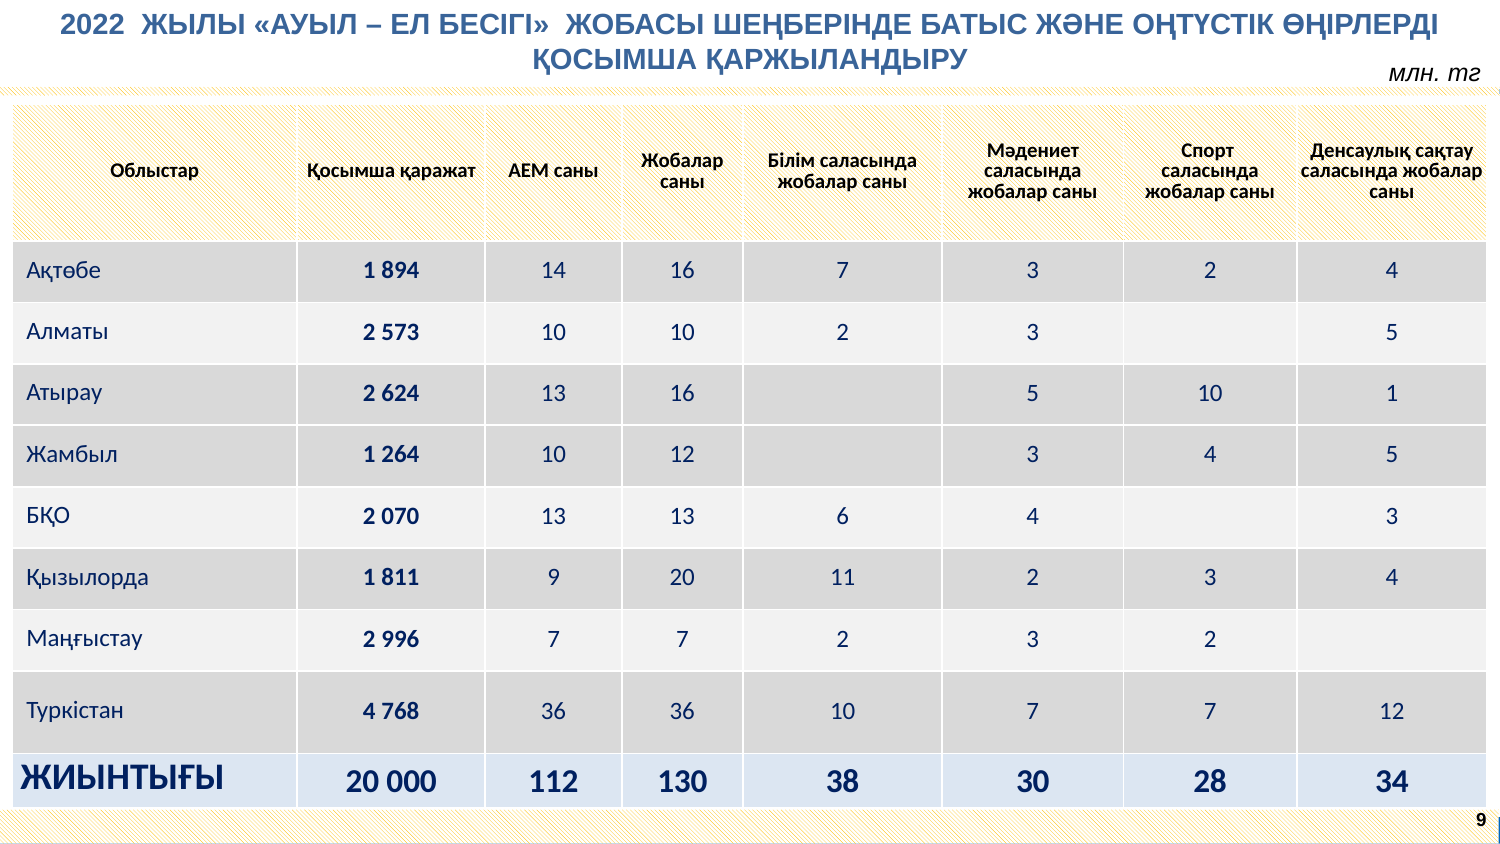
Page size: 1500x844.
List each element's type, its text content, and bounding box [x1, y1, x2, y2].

table_cell 7 [1124, 672, 1296, 753]
table_header Облыстар [13, 105, 296, 240]
table_header Қосымша қаражат [298, 105, 484, 240]
table_cell 6 [744, 488, 941, 547]
table_header Білім саласында жобалар саны [744, 105, 941, 240]
table_cell Маңғыстау [13, 610, 296, 670]
table_cell 13 [486, 488, 621, 547]
table_cell 2 [943, 549, 1123, 609]
table_cell 20 000 [298, 754, 484, 807]
table_cell 14 [486, 242, 621, 302]
table_cell [1298, 610, 1486, 670]
table_cell 7 [744, 242, 941, 302]
table_header Жобалар саны [623, 105, 742, 240]
table_cell [744, 426, 941, 486]
table_cell Туркістан [13, 672, 296, 753]
table_cell 3 [943, 303, 1123, 363]
table_cell 34 [1298, 754, 1486, 807]
table_cell 13 [623, 488, 742, 547]
table_cell 10 [486, 303, 621, 363]
table_cell ЖИЫНТЫҒЫ [13, 754, 296, 807]
table_cell 5 [1298, 426, 1486, 486]
table_cell 1 811 [298, 549, 484, 609]
table_cell 13 [486, 365, 621, 424]
table_cell 3 [943, 426, 1123, 486]
table_cell 2 573 [298, 303, 484, 363]
table_cell 4 [1124, 426, 1296, 486]
table_cell 7 [623, 610, 742, 670]
table_header Денсаулық сақтау саласында жобалар саны [1298, 105, 1486, 240]
table_cell Жамбыл [13, 426, 296, 486]
table_header Спорт саласында жобалар саны [1124, 105, 1296, 240]
table_cell 4 768 [298, 672, 484, 753]
table_cell 7 [486, 610, 621, 670]
table_cell Атырау [13, 365, 296, 424]
table_cell 10 [744, 672, 941, 753]
table_cell Алматы [13, 303, 296, 363]
table_cell 36 [623, 672, 742, 753]
table_cell 2 [1124, 242, 1296, 302]
table_cell БҚО [13, 488, 296, 547]
table_cell 10 [623, 303, 742, 363]
table_cell 12 [623, 426, 742, 486]
table_cell 4 [943, 488, 1123, 547]
table_cell 16 [623, 365, 742, 424]
table_cell 10 [486, 426, 621, 486]
table_cell 30 [943, 754, 1123, 807]
table_cell 1 [1298, 365, 1486, 424]
text_box [0, 85, 1500, 98]
table_cell 4 [1298, 549, 1486, 609]
table_cell 112 [486, 754, 621, 807]
text_box 2022 ЖЫЛЫ «АУЫЛ – ЕЛ БЕСІГІ» ЖОБАСЫ ШЕҢБЕРІНДЕ БАТЫС ЖӘНЕ ОҢТҮСТІК ӨҢІРЛЕРДІ ҚОСЫМША ҚАРЖЫЛАНДЫРУ [0, 0, 1500, 83]
table_cell [744, 365, 941, 424]
table_cell 3 [1298, 488, 1486, 547]
table_header АЕМ саны [486, 105, 621, 240]
table_cell 1 894 [298, 242, 484, 302]
text_box 9 [1461, 800, 1500, 838]
table_header Мәдениет саласында жобалар саны [943, 105, 1123, 240]
table_cell 20 [623, 549, 742, 609]
table_cell 16 [623, 242, 742, 302]
table_cell 3 [1124, 549, 1296, 609]
table_cell Қызылорда [13, 549, 296, 609]
table_cell 5 [1298, 303, 1486, 363]
table_cell 36 [486, 672, 621, 753]
table_cell [1124, 488, 1296, 547]
table_cell 38 [744, 754, 941, 807]
table_cell 9 [486, 549, 621, 609]
table_cell Ақтөбе [13, 242, 296, 302]
table_cell 4 [1298, 242, 1486, 302]
table_cell 2 [744, 610, 941, 670]
text_box [0, 808, 1500, 844]
table_cell 2 [1124, 610, 1296, 670]
table_cell 2 [744, 303, 941, 363]
table_cell 5 [943, 365, 1123, 424]
table_cell [1124, 303, 1296, 363]
table_cell 11 [744, 549, 941, 609]
table_cell 7 [943, 672, 1123, 753]
table_cell 3 [943, 242, 1123, 302]
table_cell 12 [1298, 672, 1486, 753]
table_cell 2 070 [298, 488, 484, 547]
table_cell 1 264 [298, 426, 484, 486]
table_cell 28 [1124, 754, 1296, 807]
text_box млн. тг [1374, 49, 1496, 94]
table_cell 2 996 [298, 610, 484, 670]
table_cell 130 [623, 754, 742, 807]
table_cell 3 [943, 610, 1123, 670]
table_cell 10 [1124, 365, 1296, 424]
table_cell 2 624 [298, 365, 484, 424]
